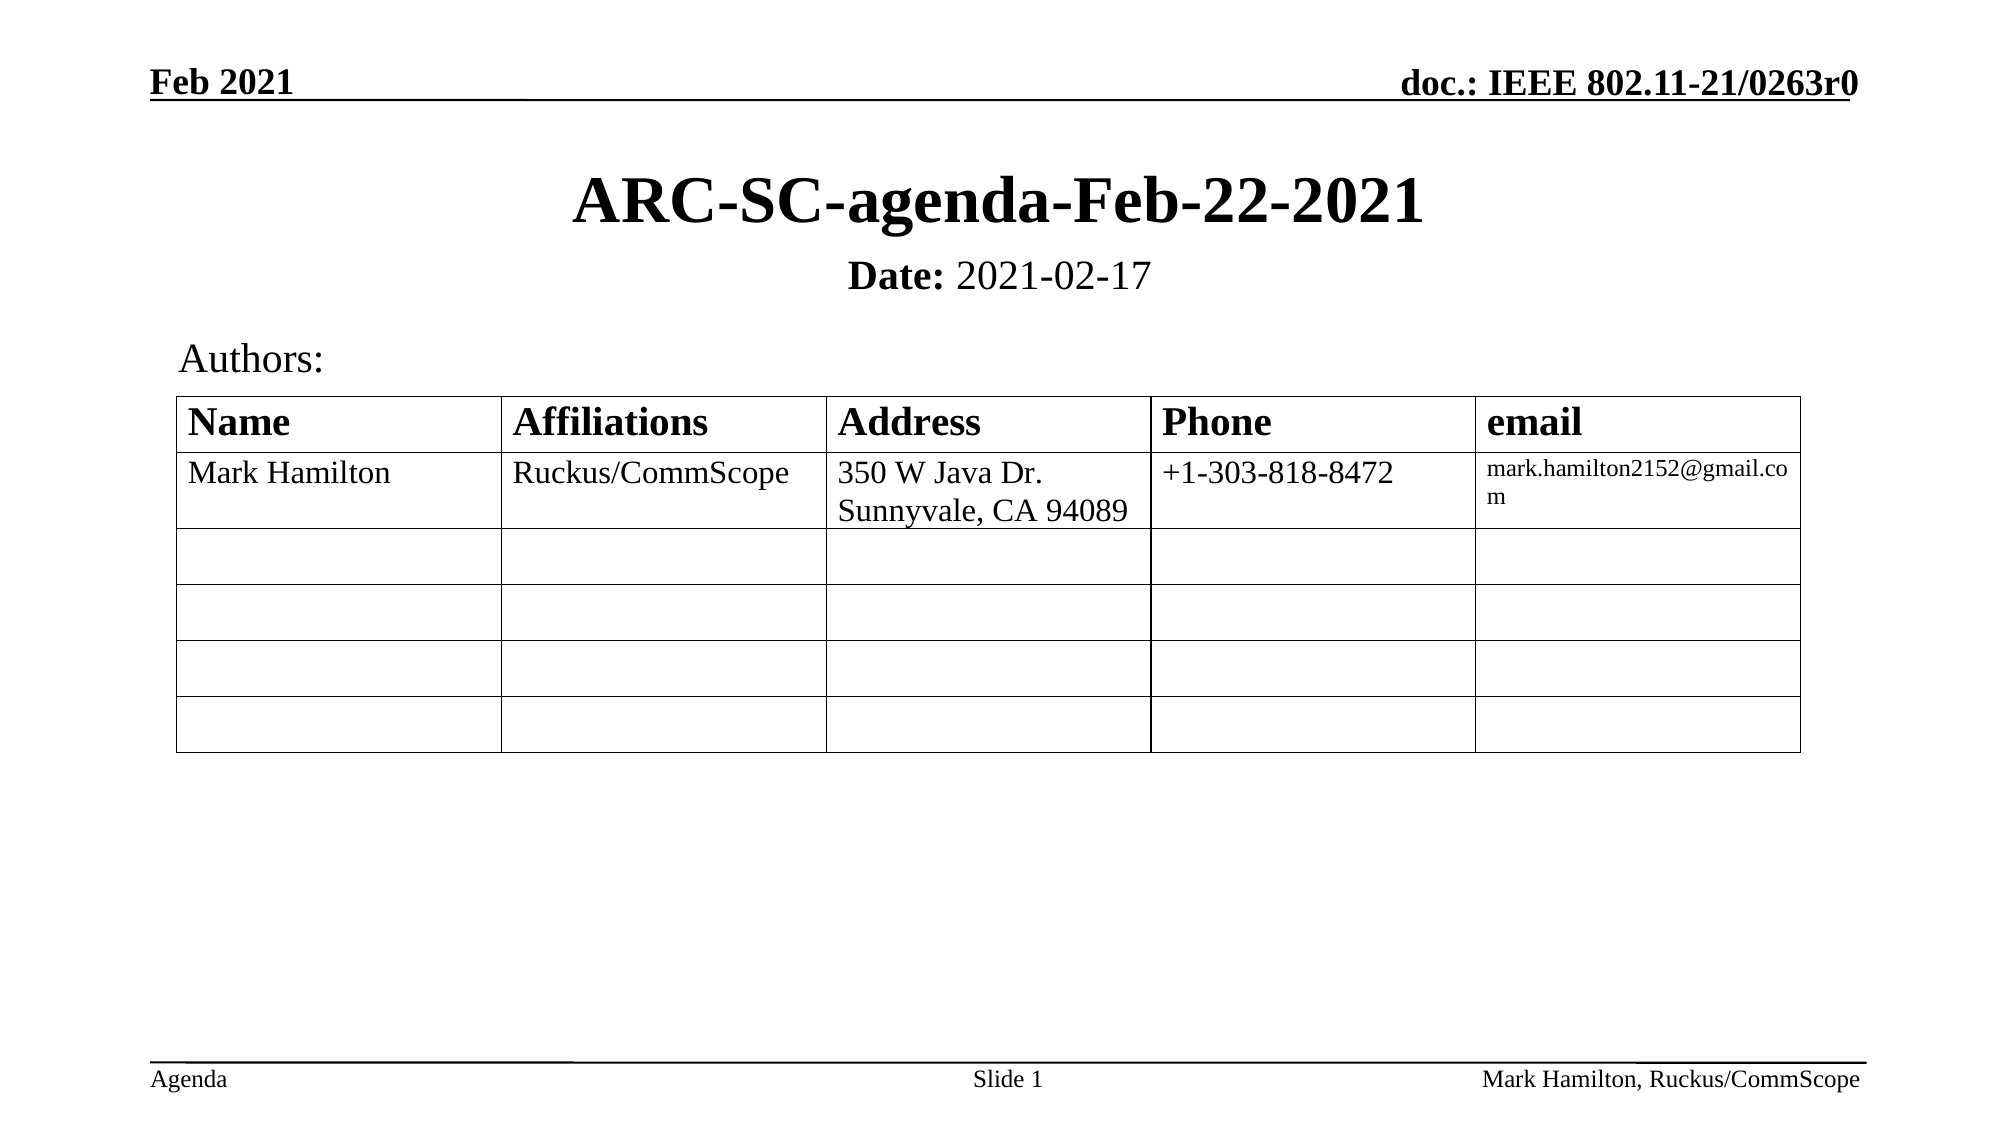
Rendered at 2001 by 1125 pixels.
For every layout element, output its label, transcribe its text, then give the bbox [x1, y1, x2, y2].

slide_number Slide 1 [950, 1061, 1067, 1123]
subtitle Date: 2021-02-17 [299, 239, 1701, 319]
text_box Authors: [162, 323, 401, 387]
title ARC-SC-agenda-Feb-22-2021 [149, 151, 1851, 241]
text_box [161, 396, 1850, 804]
